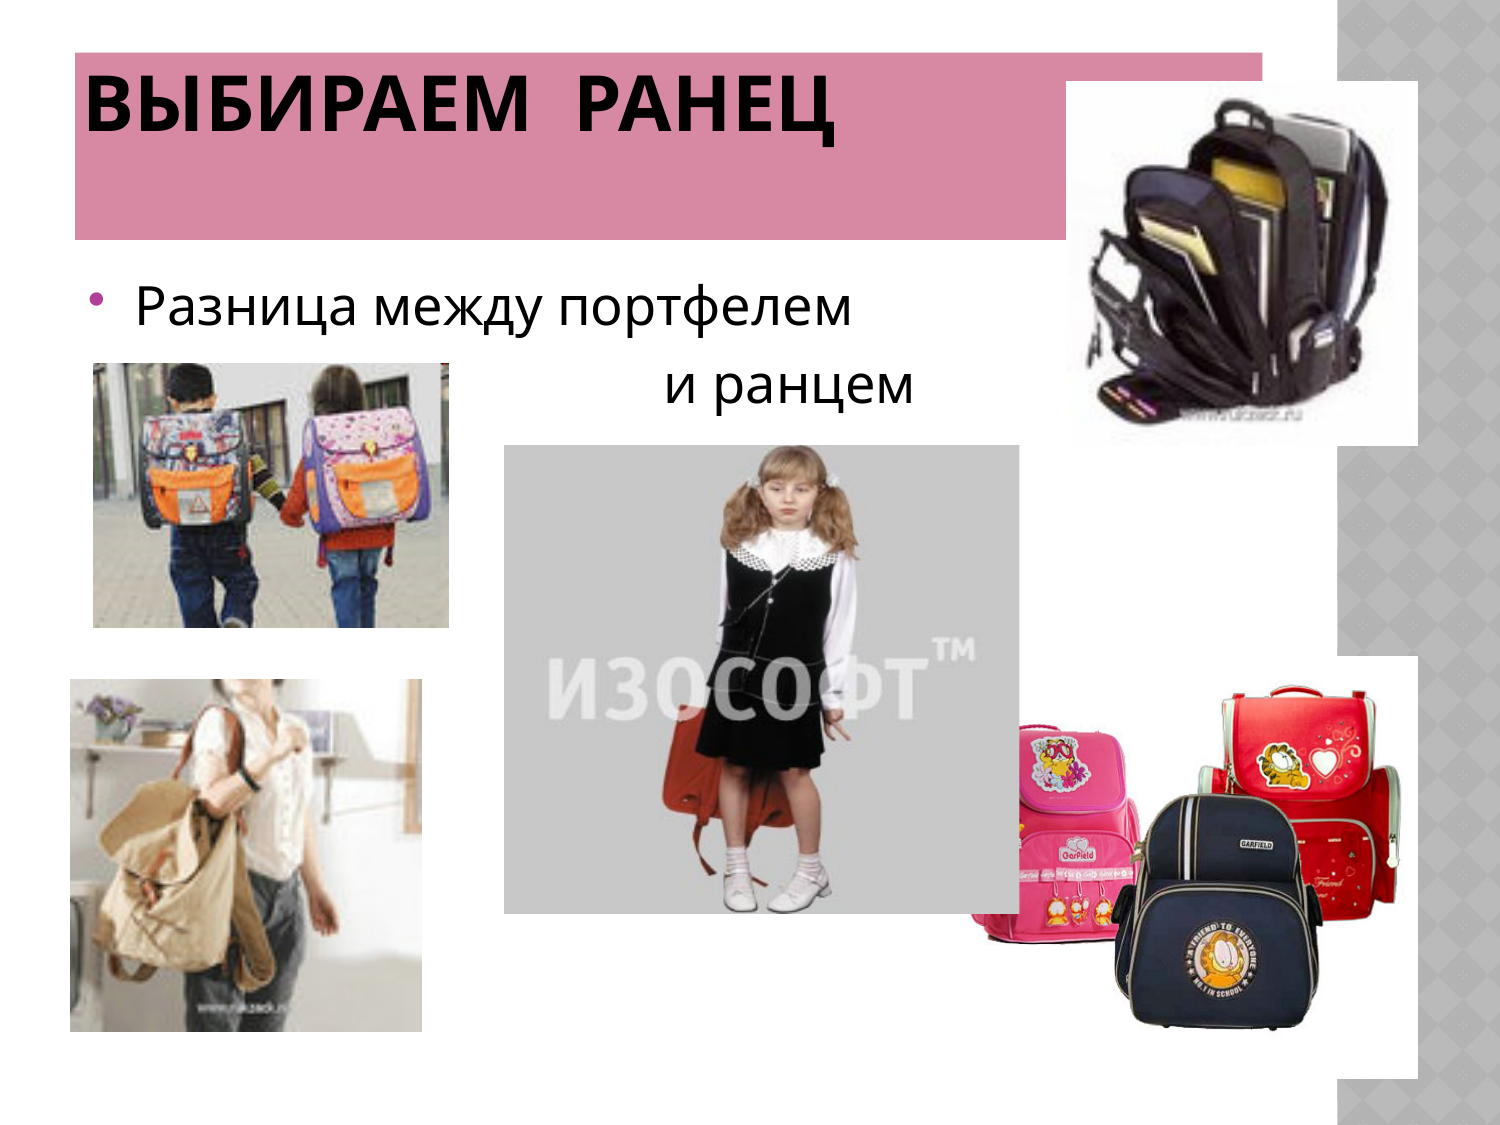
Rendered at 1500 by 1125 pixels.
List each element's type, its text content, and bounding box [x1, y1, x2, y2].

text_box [503, 444, 1020, 938]
list Разница между портфелем и ранцем [75, 264, 1263, 1059]
picture [93, 362, 449, 629]
title Выбираем ранец [75, 52, 1263, 240]
picture [69, 679, 423, 1032]
picture [1065, 81, 1419, 446]
picture [936, 655, 1419, 1079]
